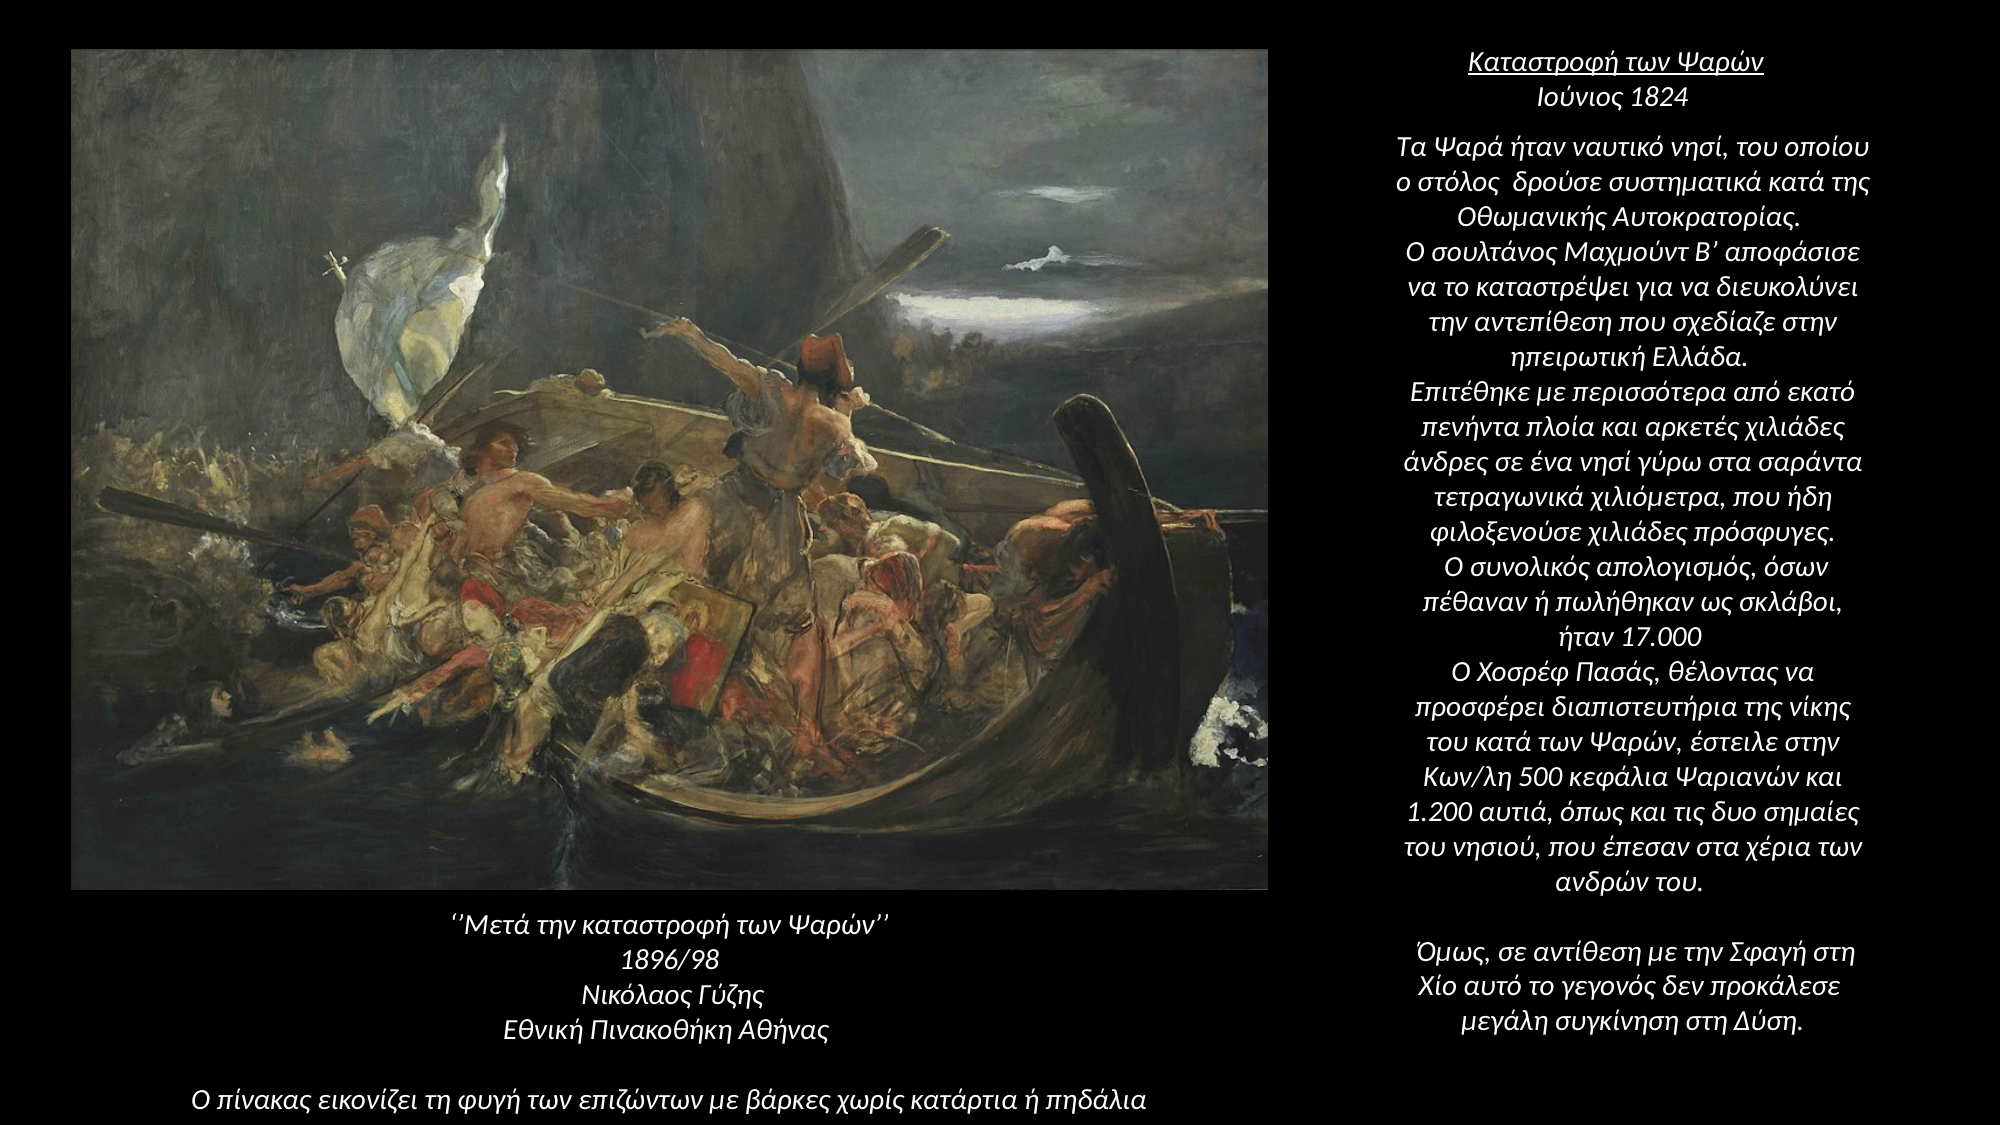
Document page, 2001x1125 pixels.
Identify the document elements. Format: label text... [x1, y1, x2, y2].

picture [71, 49, 1268, 890]
text_box Καταστροφή των Ψαρών Ιούνιος 1824 [1453, 34, 1779, 120]
text_box Τα Ψαρά ήταν ναυτικό νησί, του οποίου ο στόλος δρούσε συστηματικά κατά της Οθωμανικής Αυτοκρατορίας. Ο σουλτάνος ​​Μαχμούντ Β’ αποφάσισε να το καταστρέψει για να διευκολύνει την αντεπίθεση που σχεδίαζε στην ηπειρωτική Ελλάδα. Επιτέθηκε με περισσότερα από εκατό πενήντα πλοία και αρκετές χιλιάδες άνδρες σε ένα νησί γύρω στα σαράντα τετραγωνικά χιλιόμετρα, που ήδη φιλοξενούσε χιλιάδες πρόσφυγες. Ο συνολικός απολογισμός, όσων πέθαναν ή πωλήθηκαν ως σκλάβοι, ήταν 17.000 Ο Χοσρέφ Πασάς, θέλοντας να προσφέρει διαπιστευτήρια της νίκης του κατά των Ψαρών, έστειλε στην Κων/λη 500 κεφάλια Ψαριανών και 1.200 αυτιά, όπως και τις δυο σημαίες του νησιού, που έπεσαν στα χέρια των ανδρών του. Όμως, σε αντίθεση με την Σφαγή στη Χίο αυτό το γεγονός δεν προκάλεσε μεγάλη συγκίνηση στη Δύση. [1378, 120, 1887, 1044]
text_box ‘’Μετά την καταστροφή των Ψαρών’’ 1896/98 Νικόλαος Γύζης Εθνική Πινακοθήκη Αθήνας Ο πίνακας εικονίζει τη φυγή των επιζώντων με βάρκες χωρίς κατάρτια ή πηδάλια [46, 897, 1293, 1123]
